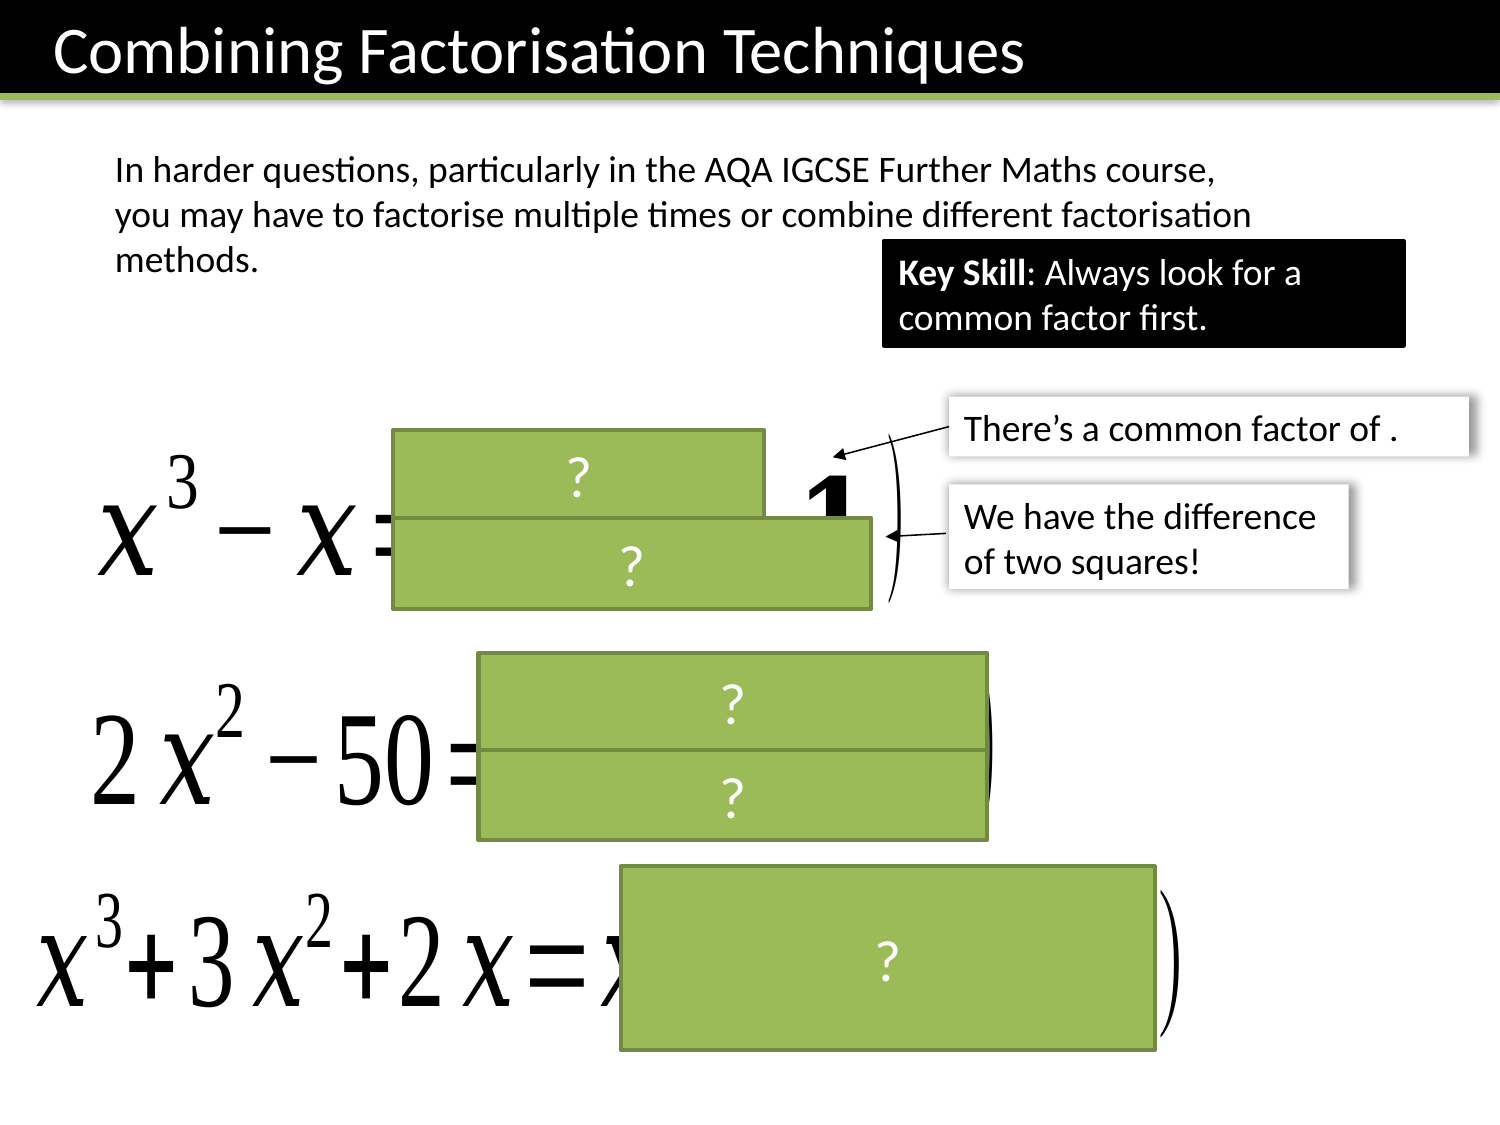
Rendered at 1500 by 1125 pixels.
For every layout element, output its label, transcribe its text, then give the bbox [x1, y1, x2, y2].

text_box ? [476, 651, 989, 748]
text_box ? [391, 428, 766, 516]
text_box We have the difference of two squares! [947, 482, 1351, 591]
text_box ? [619, 864, 1157, 1052]
text_box ? [476, 748, 989, 842]
text_box Key Skill: Always look for a common factor first. [882, 239, 1406, 348]
text_box In harder questions, particularly in the AQA IGCSE Further Maths course, you may have to factorise multiple times or combine different factorisation methods. [100, 137, 1270, 287]
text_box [0, 0, 1500, 99]
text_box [832, 426, 950, 458]
text_box ? [391, 516, 873, 611]
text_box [885, 533, 947, 537]
